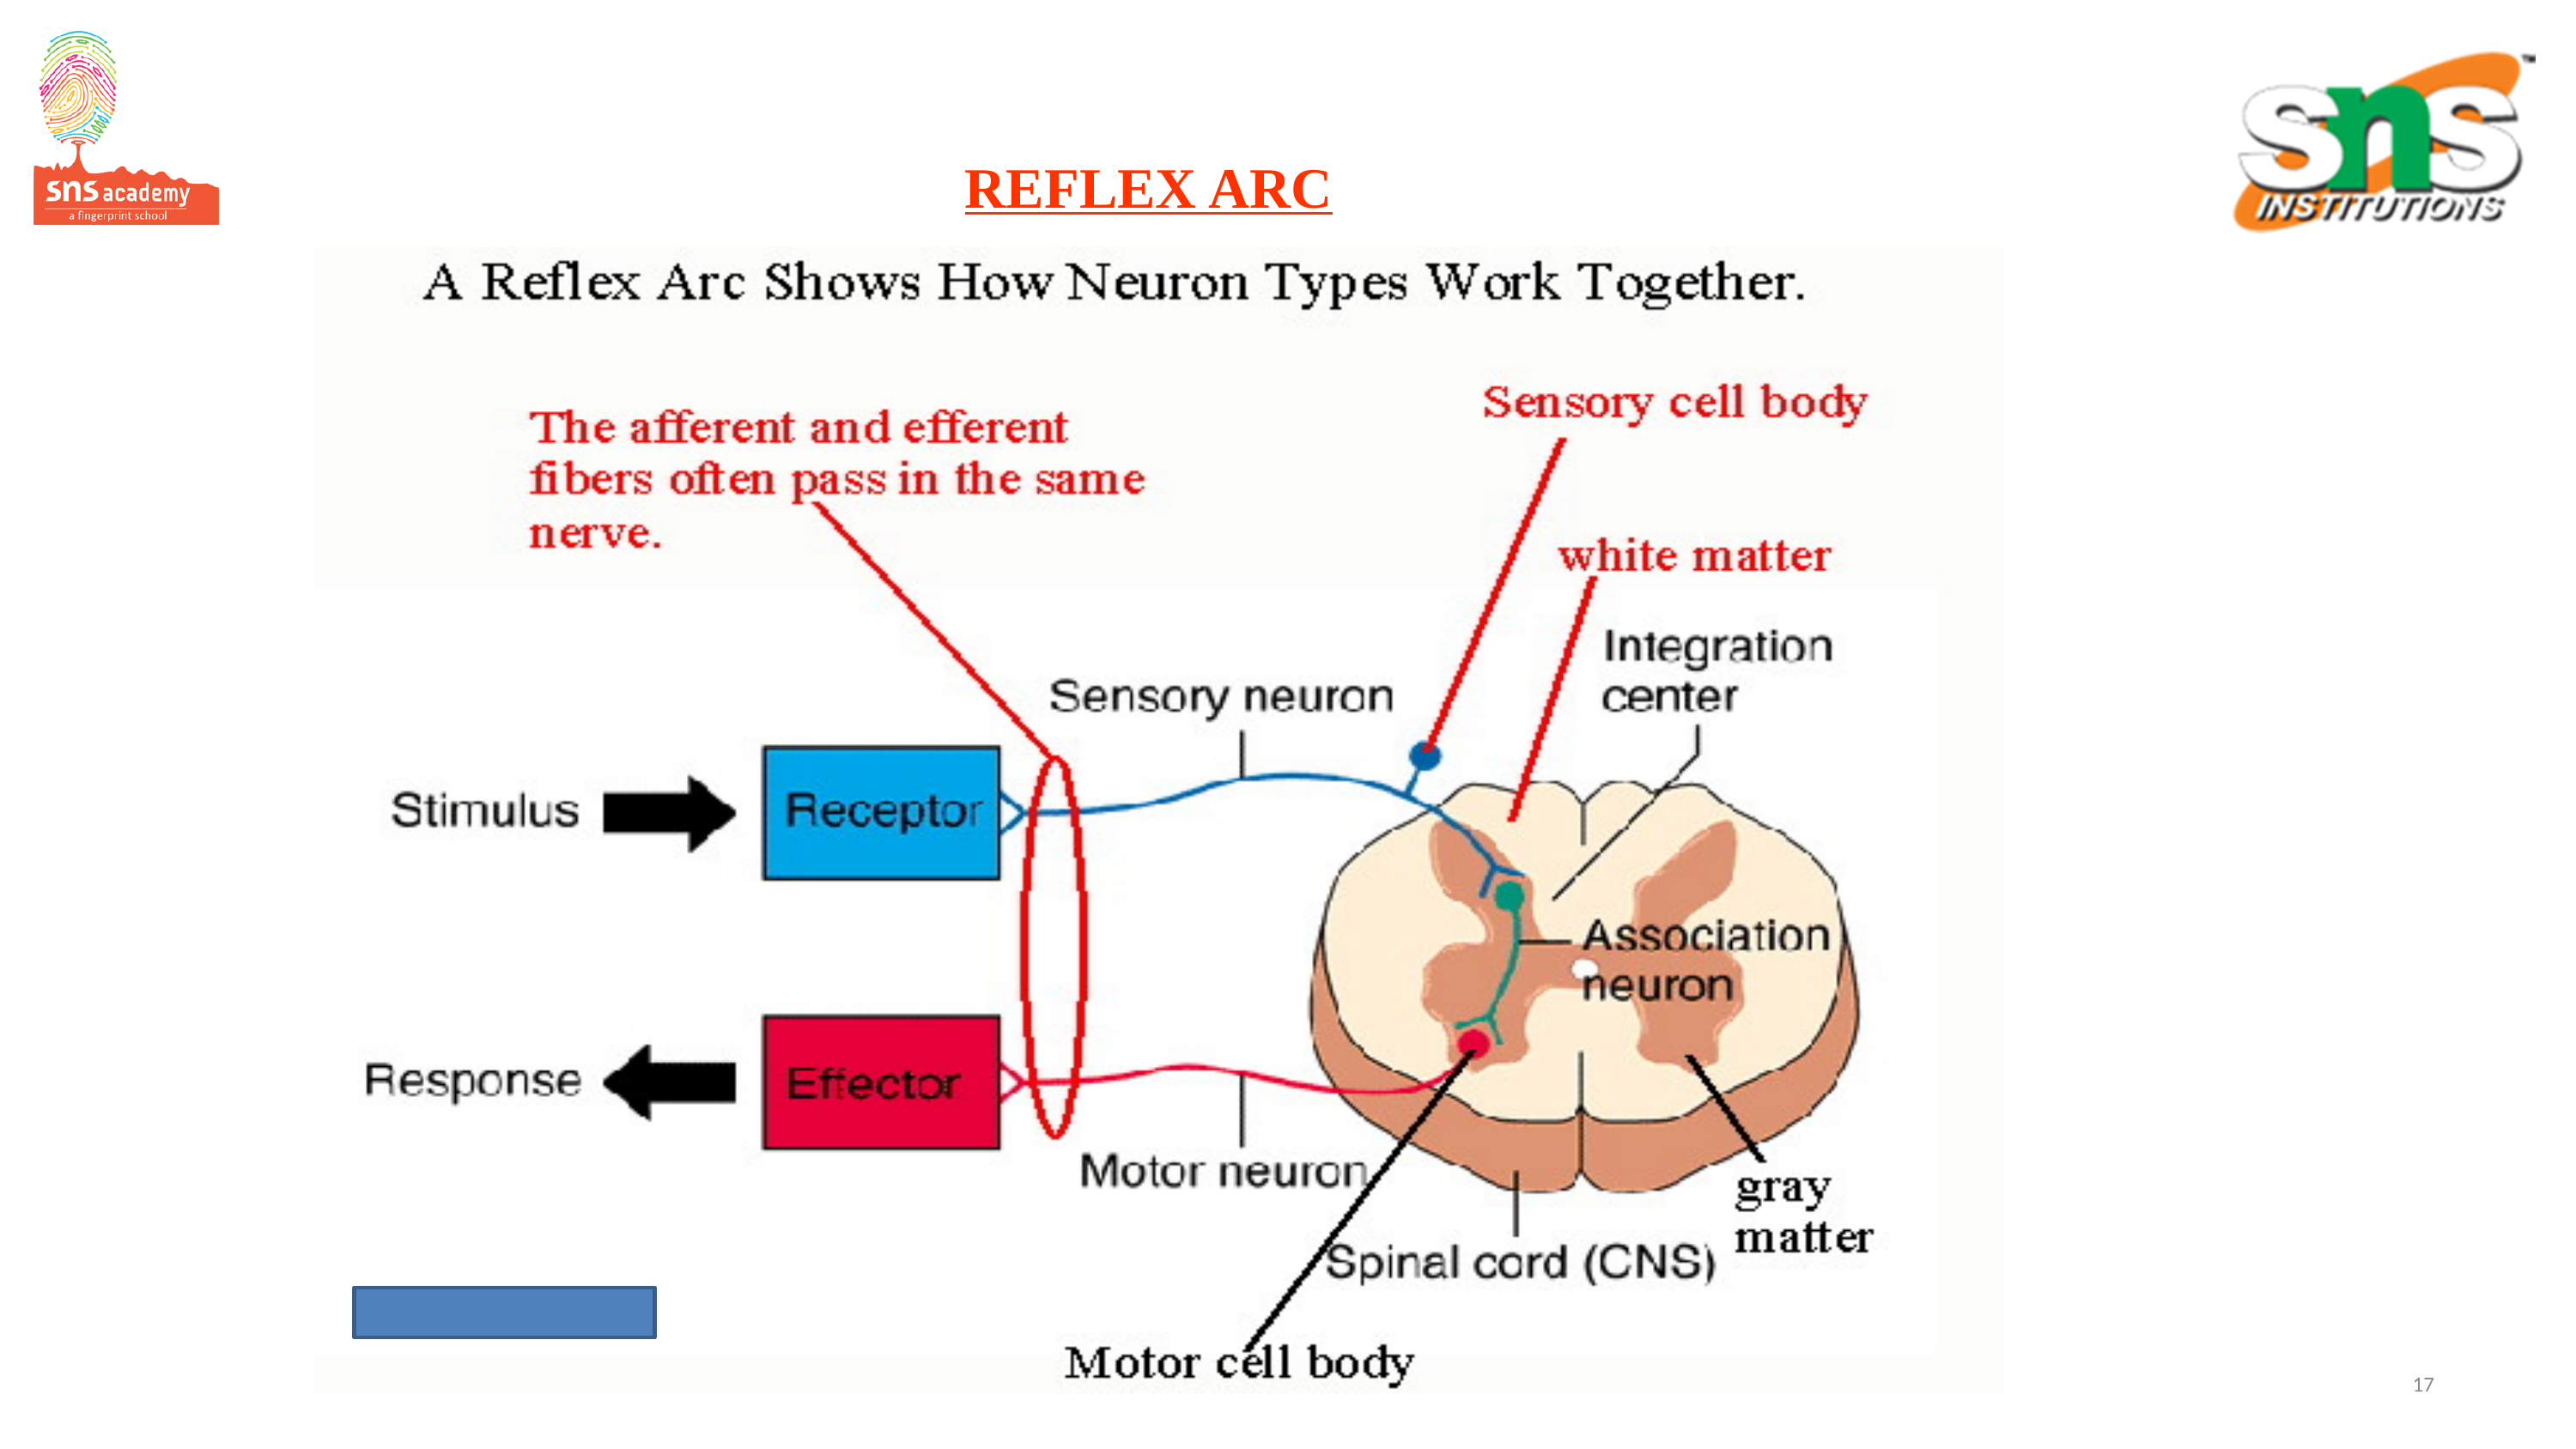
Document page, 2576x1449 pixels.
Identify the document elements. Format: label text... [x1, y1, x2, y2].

picture [33, 31, 219, 225]
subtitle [314, 246, 2004, 1394]
slide_number ‹#› [2146, 1357, 2447, 1410]
title REFLEX ARC [336, 129, 1962, 243]
picture [2233, 50, 2536, 233]
